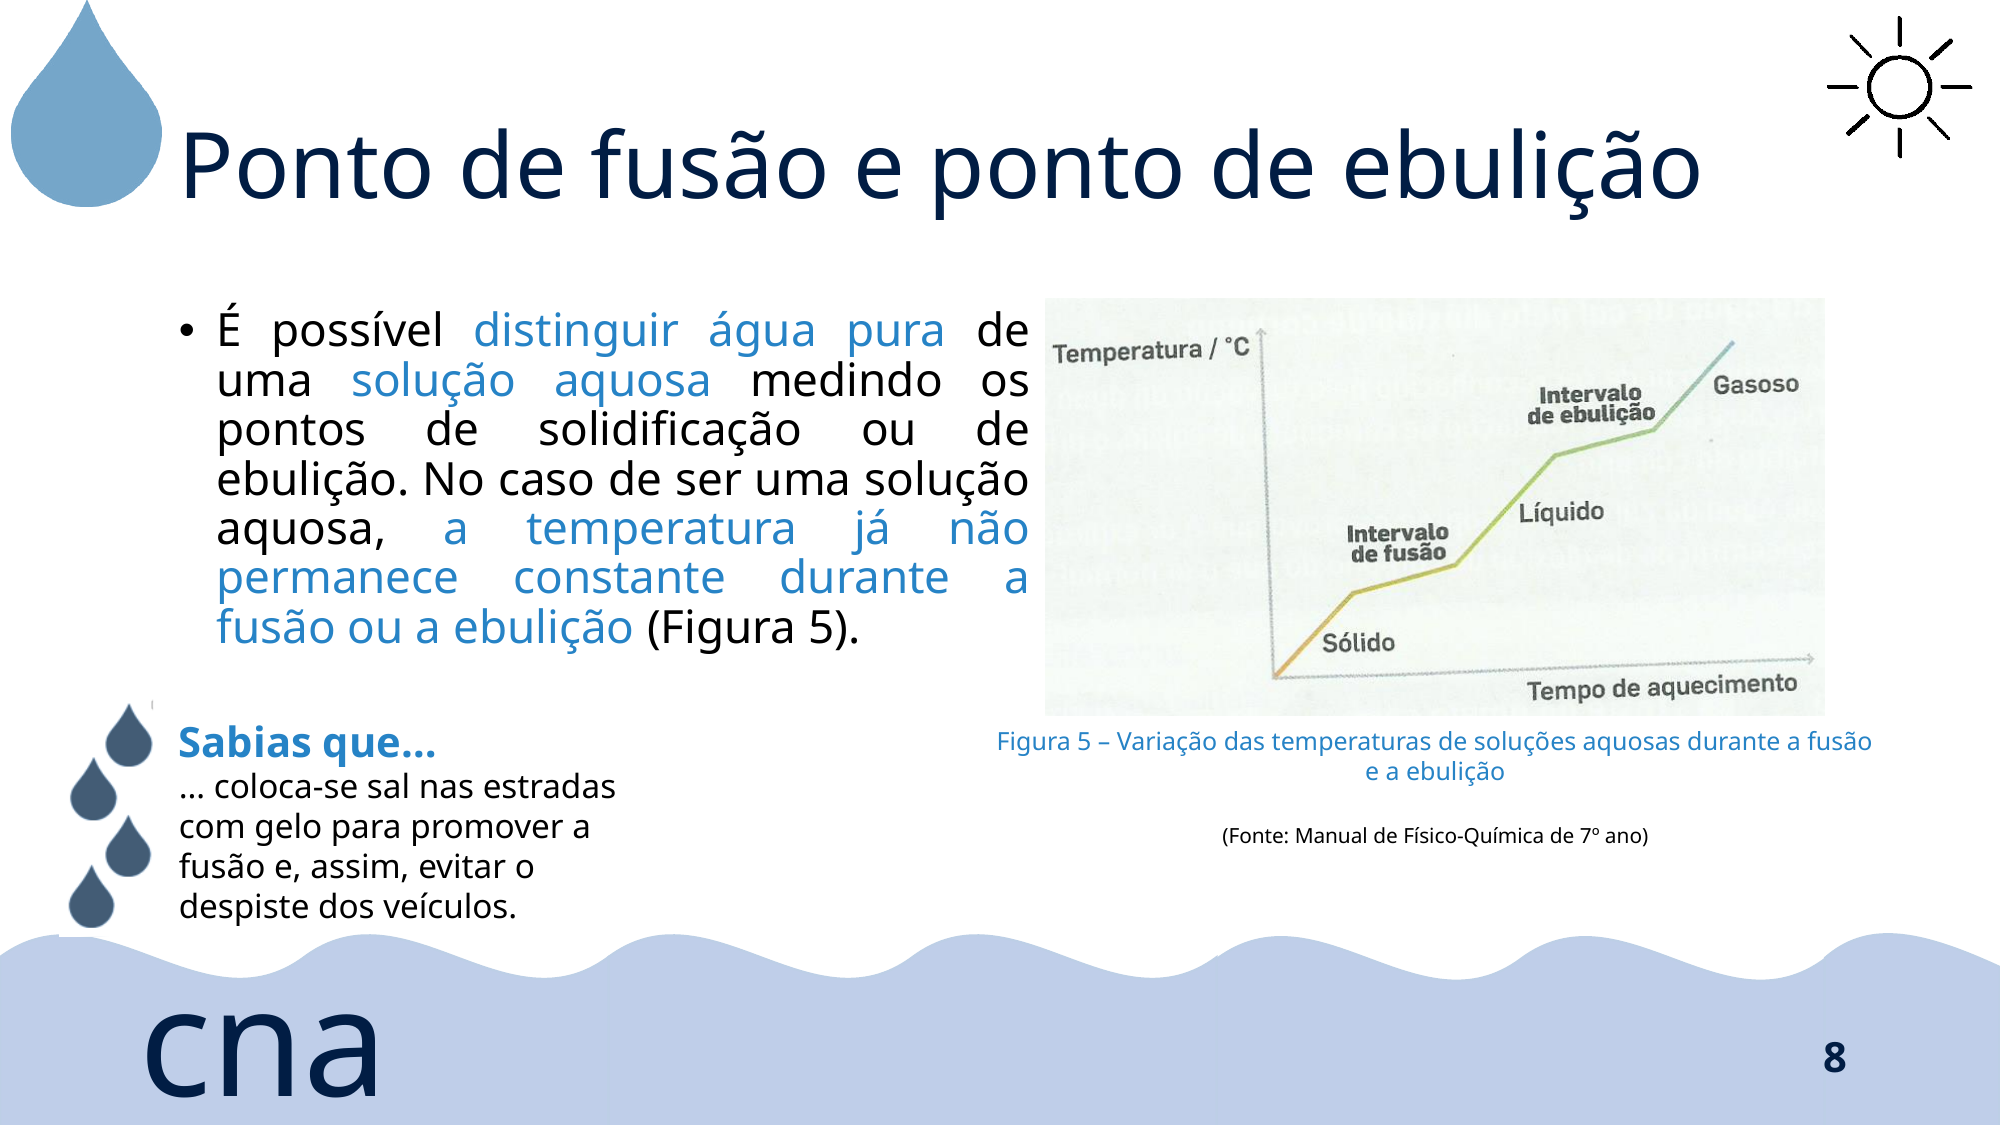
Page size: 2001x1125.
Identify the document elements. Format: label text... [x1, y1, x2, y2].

picture [1824, 9, 1982, 164]
title Ponto de fusão e ponto de ebulição [164, 59, 1863, 278]
picture [1045, 298, 1825, 716]
picture [0, 0, 164, 207]
picture [59, 696, 154, 937]
list É possível distinguir água pura de uma solução aquosa medindo os pontos de solidificação ou de ebulição. No caso de ser uma solução aquosa, a temperatura já não permanece constante durante a fusão ou a ebulição (Figura 5). [164, 299, 1045, 649]
text_box Sabias que… … coloca-se sal nas estradas com gelo para promover a fusão e, assim, evitar o despiste dos veículos. [163, 708, 660, 933]
text_box Figura 5 – Variação das temperaturas de soluções aquosas durante a fusão e a ebulição (Fonte: Manual de Físico-Química de 7º ano) [976, 718, 1895, 856]
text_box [0, 934, 2000, 1125]
